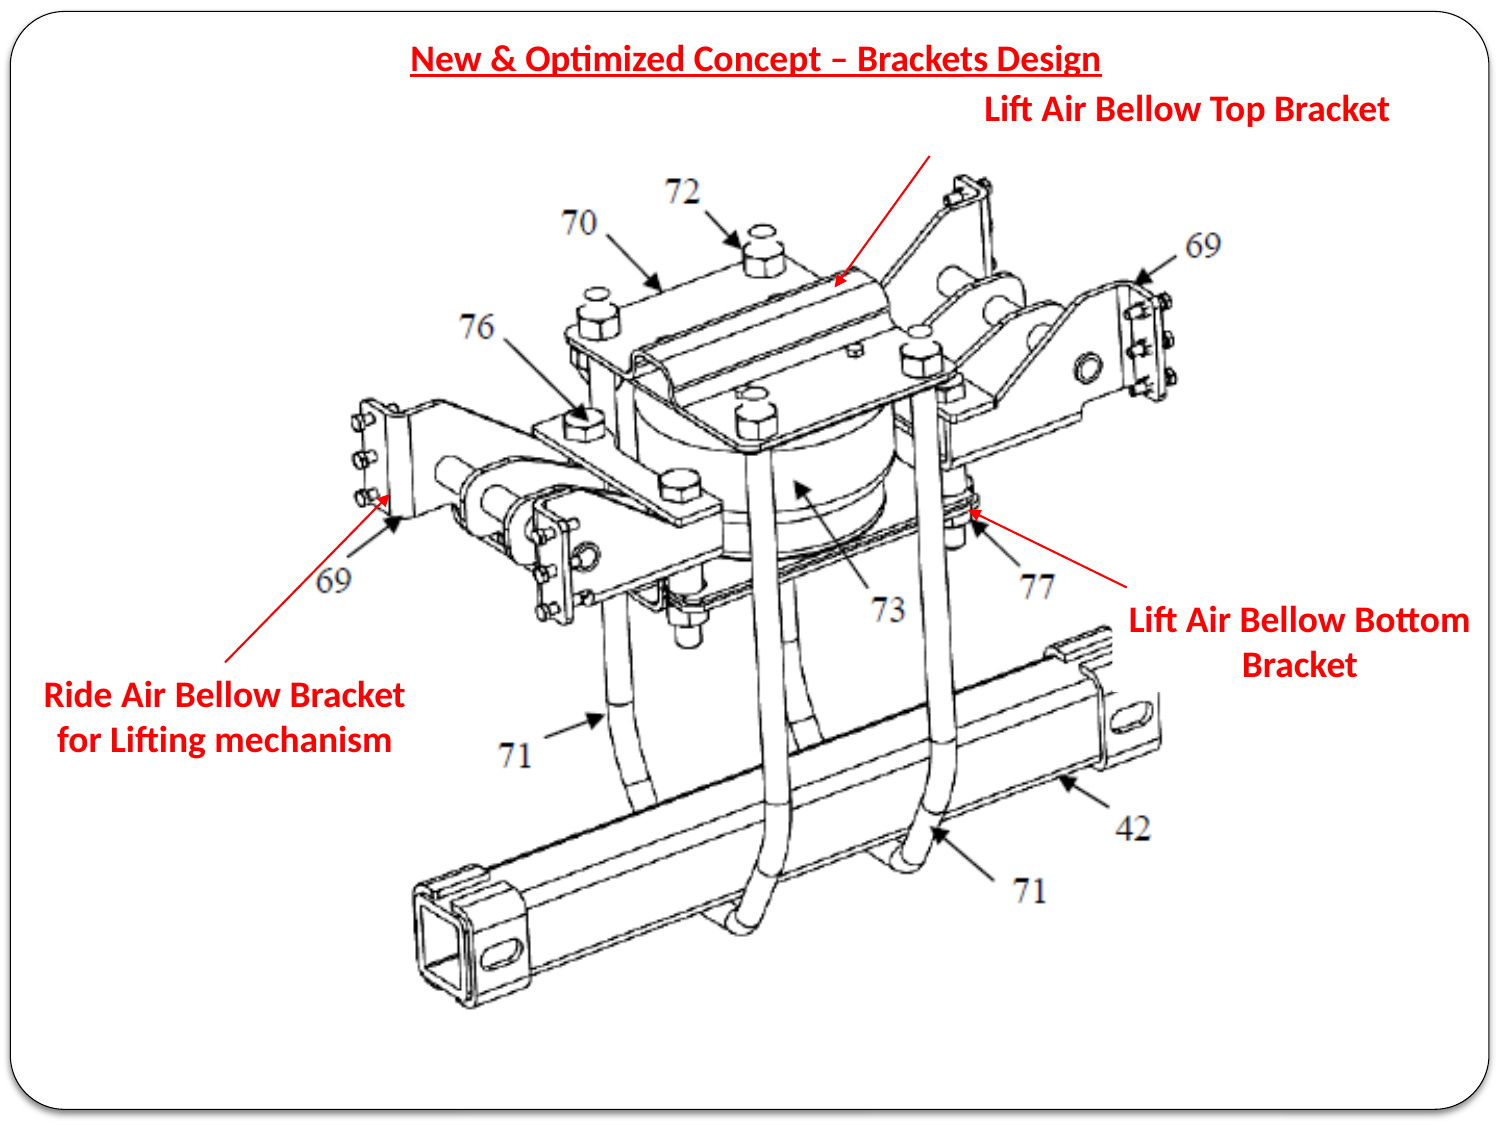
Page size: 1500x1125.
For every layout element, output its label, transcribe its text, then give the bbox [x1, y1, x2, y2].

text_box Lift Air Bellow Bottom Bracket [1330, 587, 1488, 693]
text_box Lift Air Bellow Top Bracket [962, 76, 1413, 137]
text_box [224, 493, 391, 663]
picture [212, 125, 1326, 1039]
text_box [834, 155, 930, 288]
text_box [967, 509, 1127, 588]
text_box New & Optimized Concept – Brackets Design [49, 26, 1463, 87]
text_box Ride Air Bellow Bracket for Lifting mechanism [12, 662, 206, 768]
